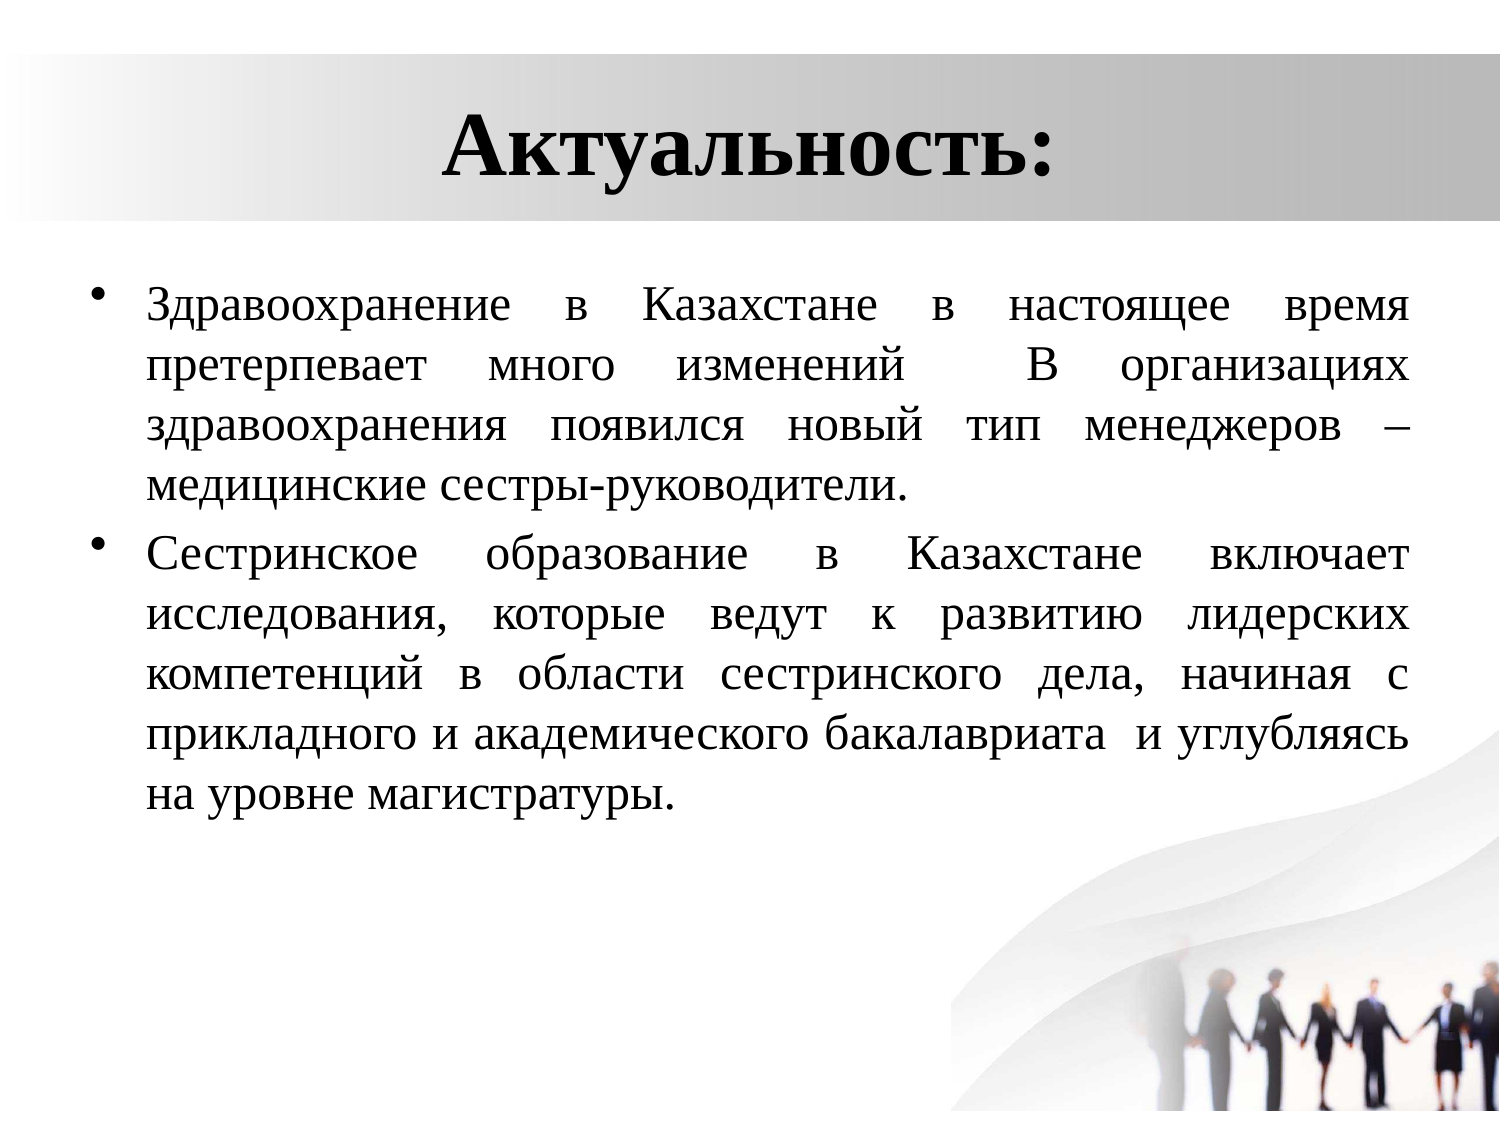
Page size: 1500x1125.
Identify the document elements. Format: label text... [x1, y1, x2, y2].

list Здравоохранение в Казахстане в настоящее время претерпевает много изменений В организациях здравоохранения появился новый тип менеджеров – медицинские сестры-руководители. Сестринское образование в Казахстане включает исследования, которые ведут к развитию лидерских компетенций в области сестринского дела, начиная с прикладного и академического бакалавриата и углубляясь на уровне магистратуры. [74, 262, 1426, 1006]
picture [951, 728, 1499, 1111]
title Актуальность: [74, 44, 1426, 233]
